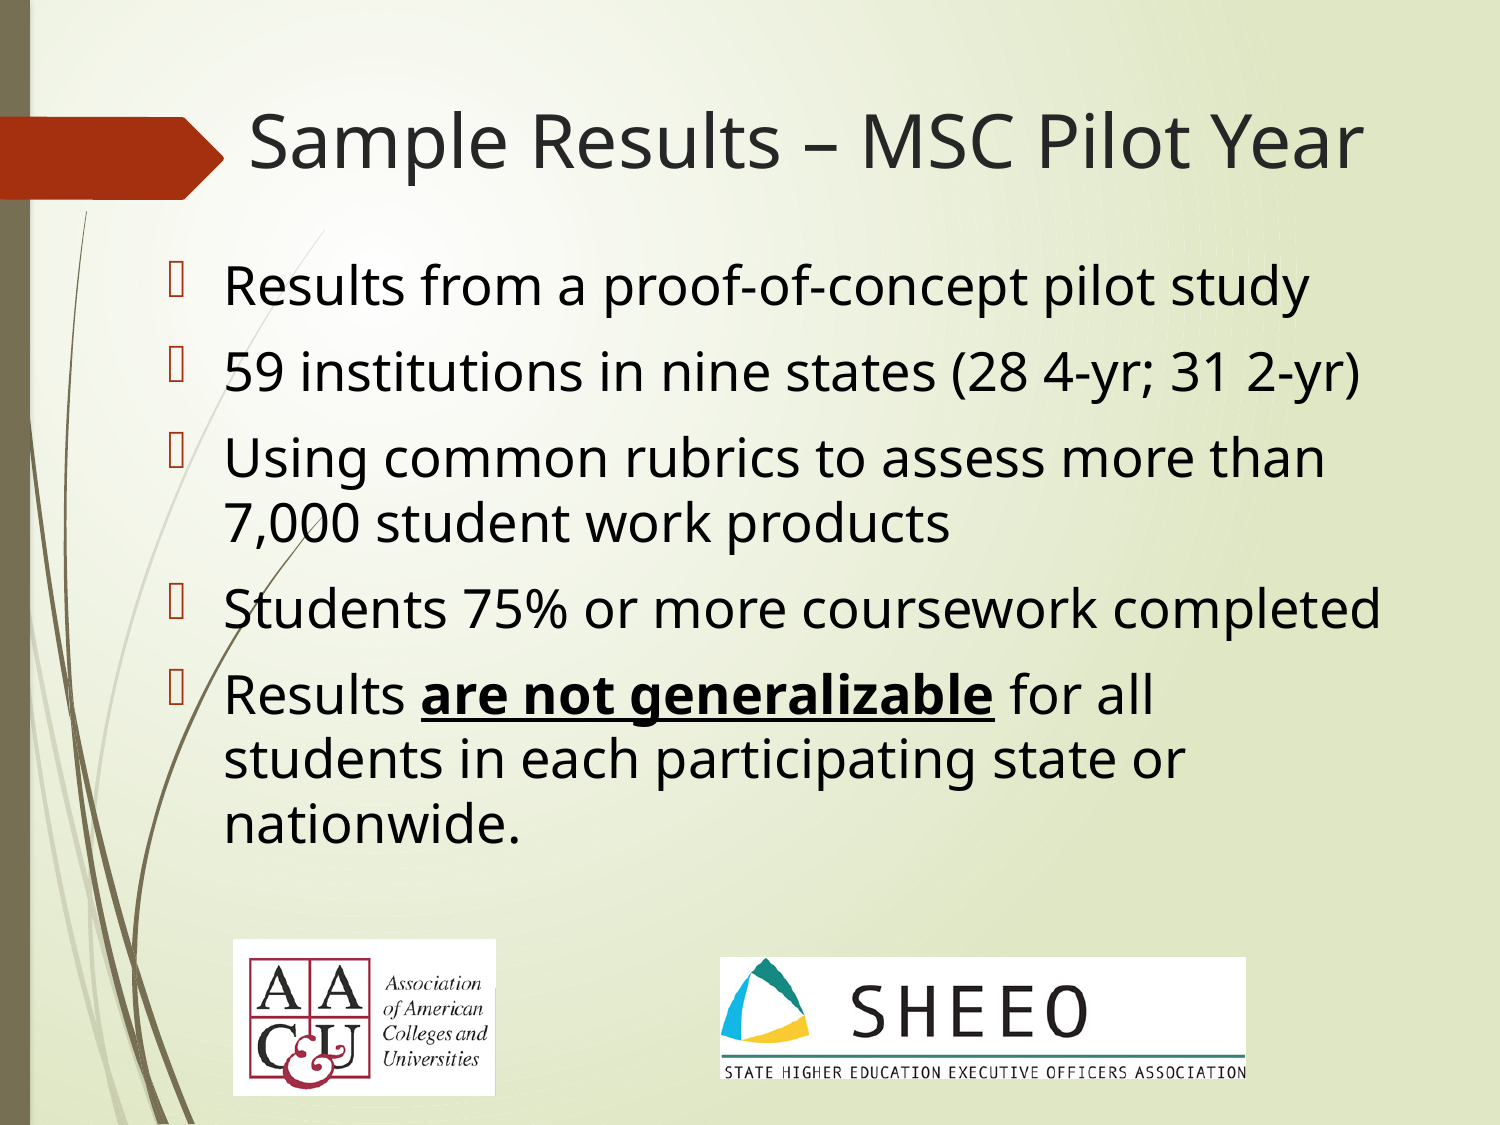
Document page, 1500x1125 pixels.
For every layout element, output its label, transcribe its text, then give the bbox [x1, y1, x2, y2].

text_box Results from a proof-of-concept pilot study 59 institutions in nine states (28 4-yr; 31 2-yr) Using common rubrics to assess more than 7,000 student work products Students 75% or more coursework completed Results are not generalizable for all students in each participating state or nationwide. [152, 244, 1402, 781]
title Sample Results – MSC Pilot Year [233, 86, 1500, 323]
picture [233, 939, 496, 1096]
picture [720, 957, 1246, 1080]
